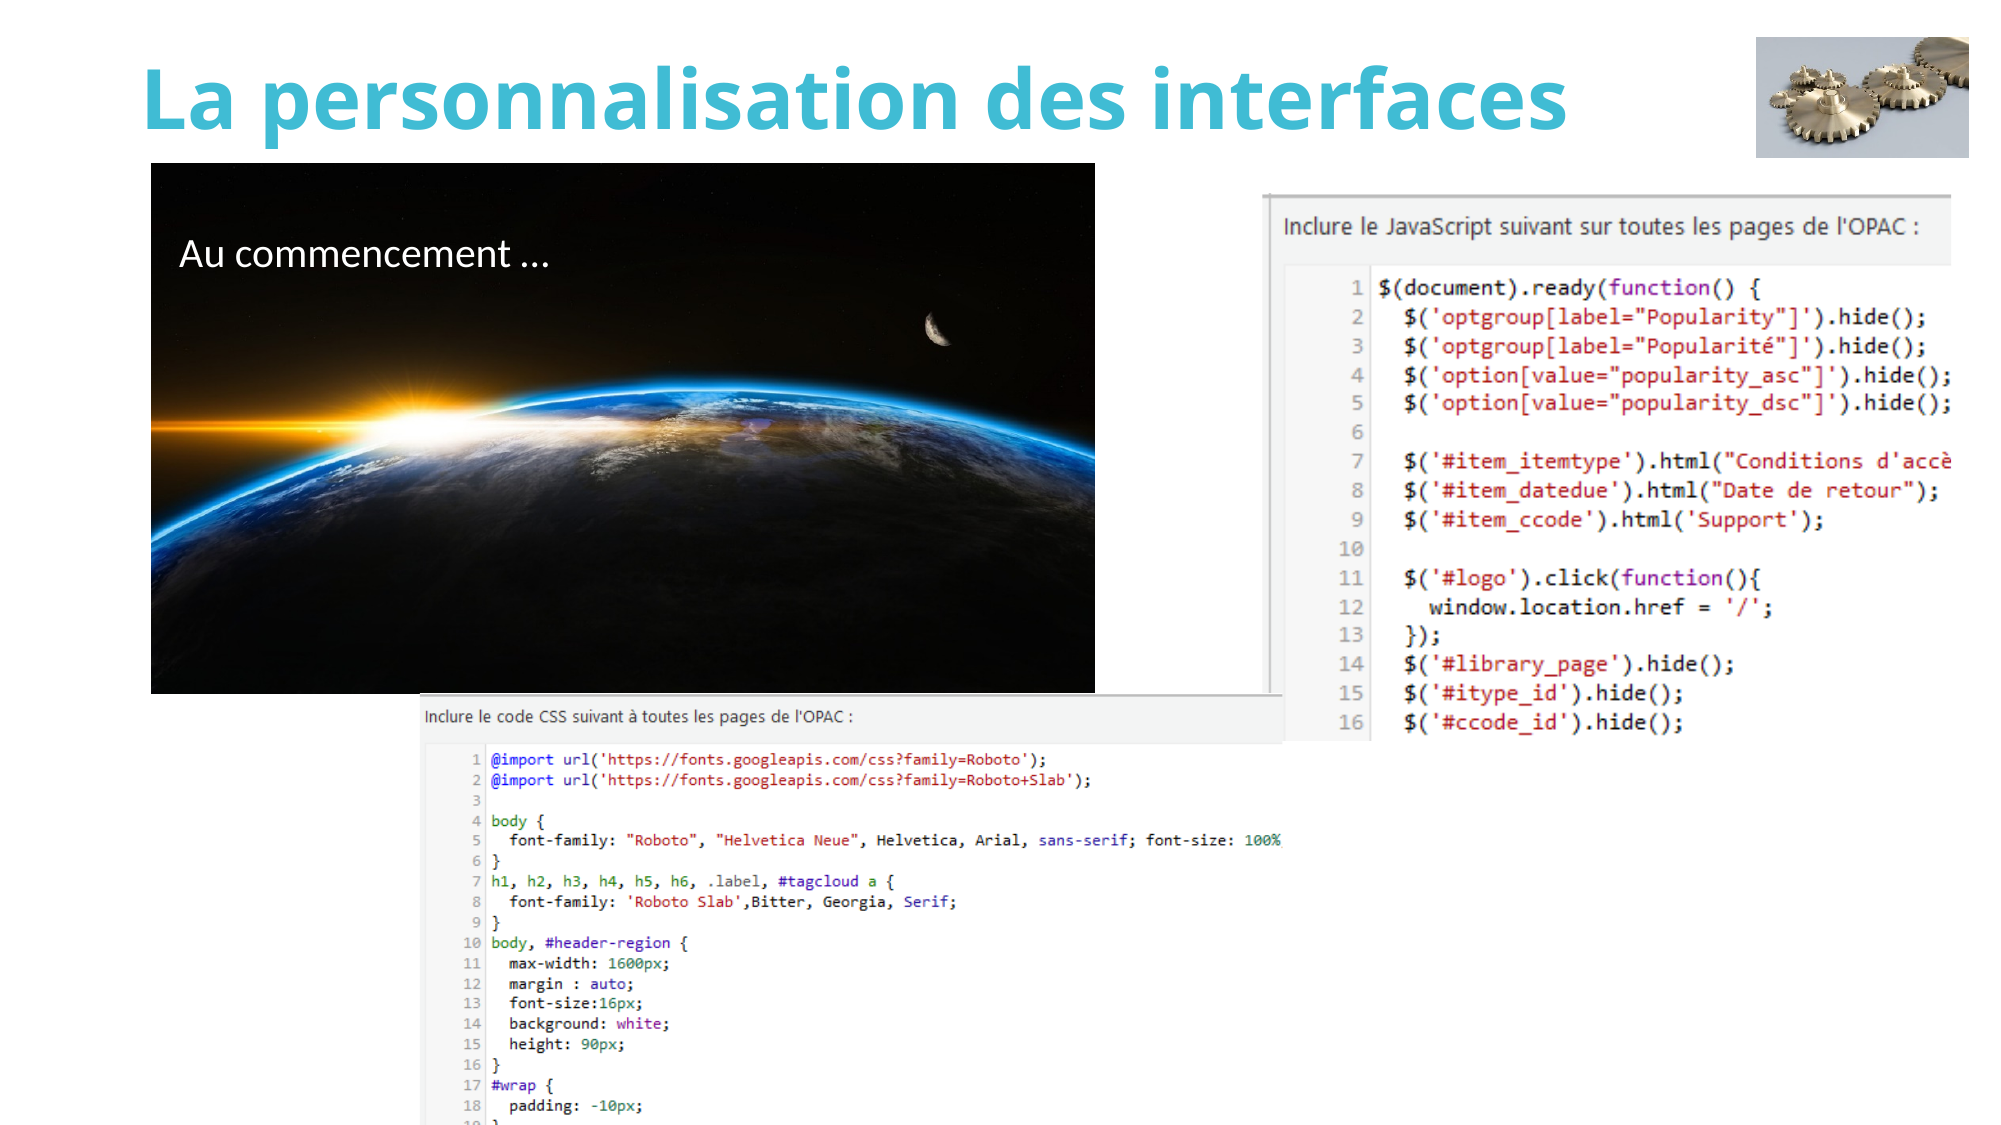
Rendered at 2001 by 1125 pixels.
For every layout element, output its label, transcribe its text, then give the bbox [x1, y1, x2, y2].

picture [151, 163, 1283, 1125]
title La personnalisation des interfaces [125, 33, 1851, 172]
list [1262, 193, 1952, 741]
picture [1756, 37, 1969, 158]
